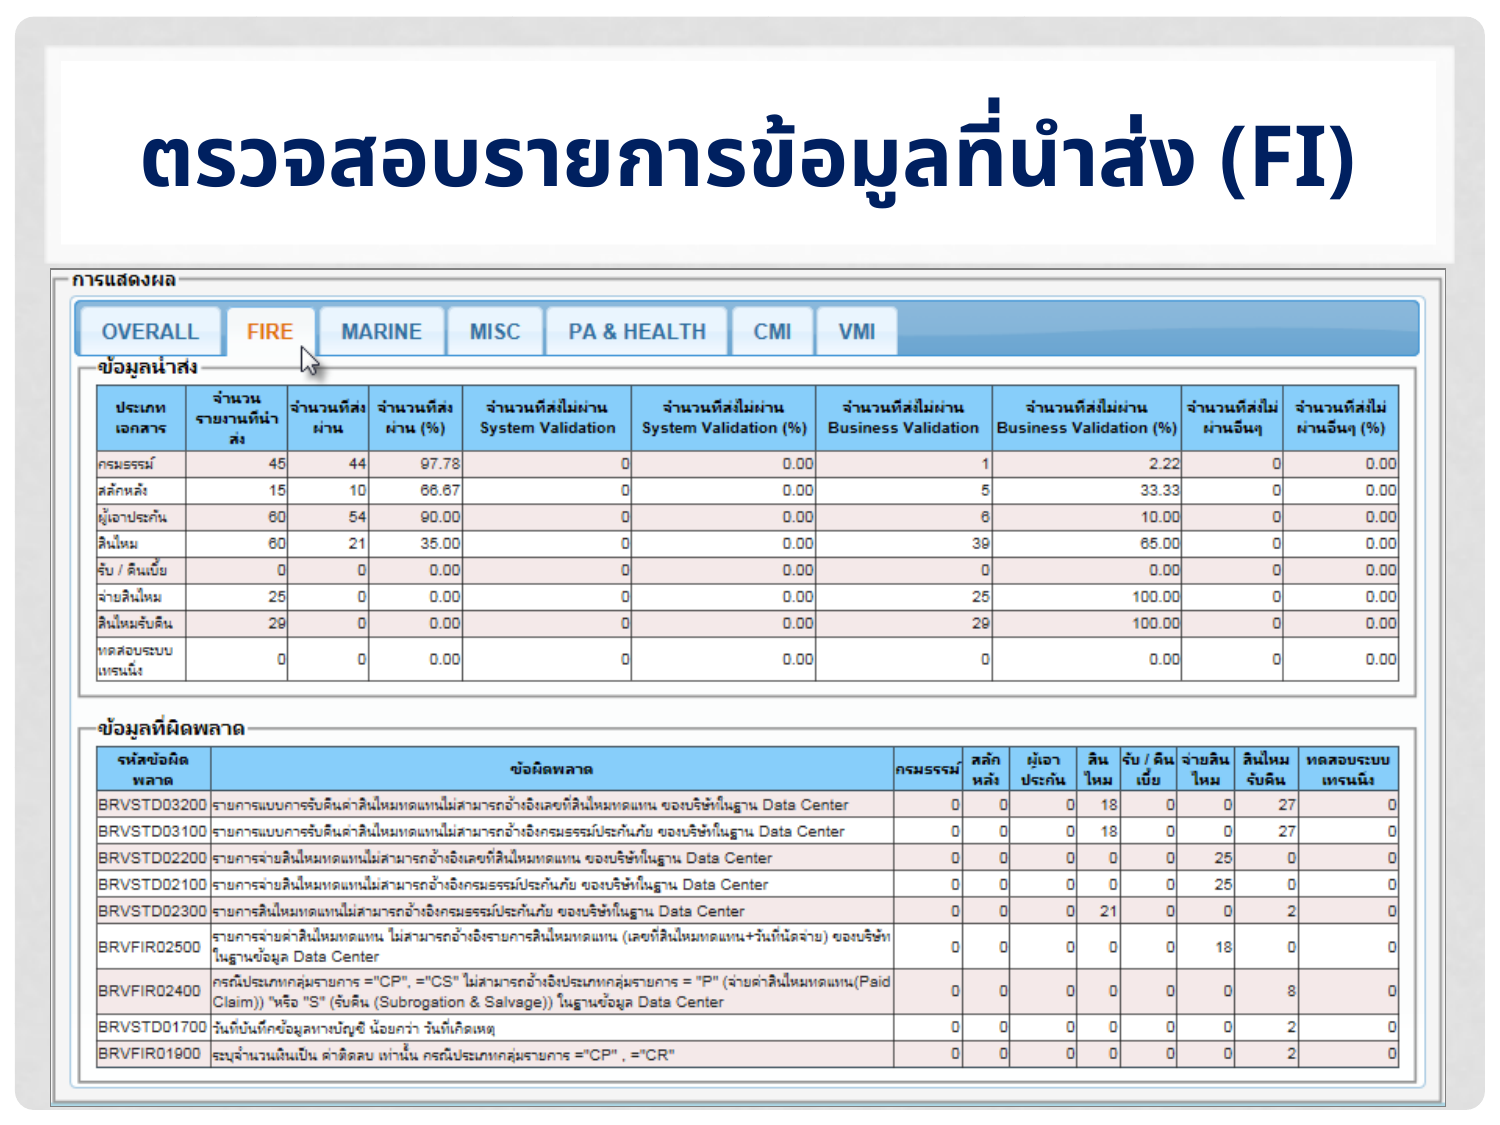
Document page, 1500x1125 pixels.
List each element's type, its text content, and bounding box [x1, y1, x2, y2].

title ตรวจสอบรายการข้อมูลที่นำส่ง (FI) [69, 66, 1425, 238]
picture [51, 269, 1446, 1107]
